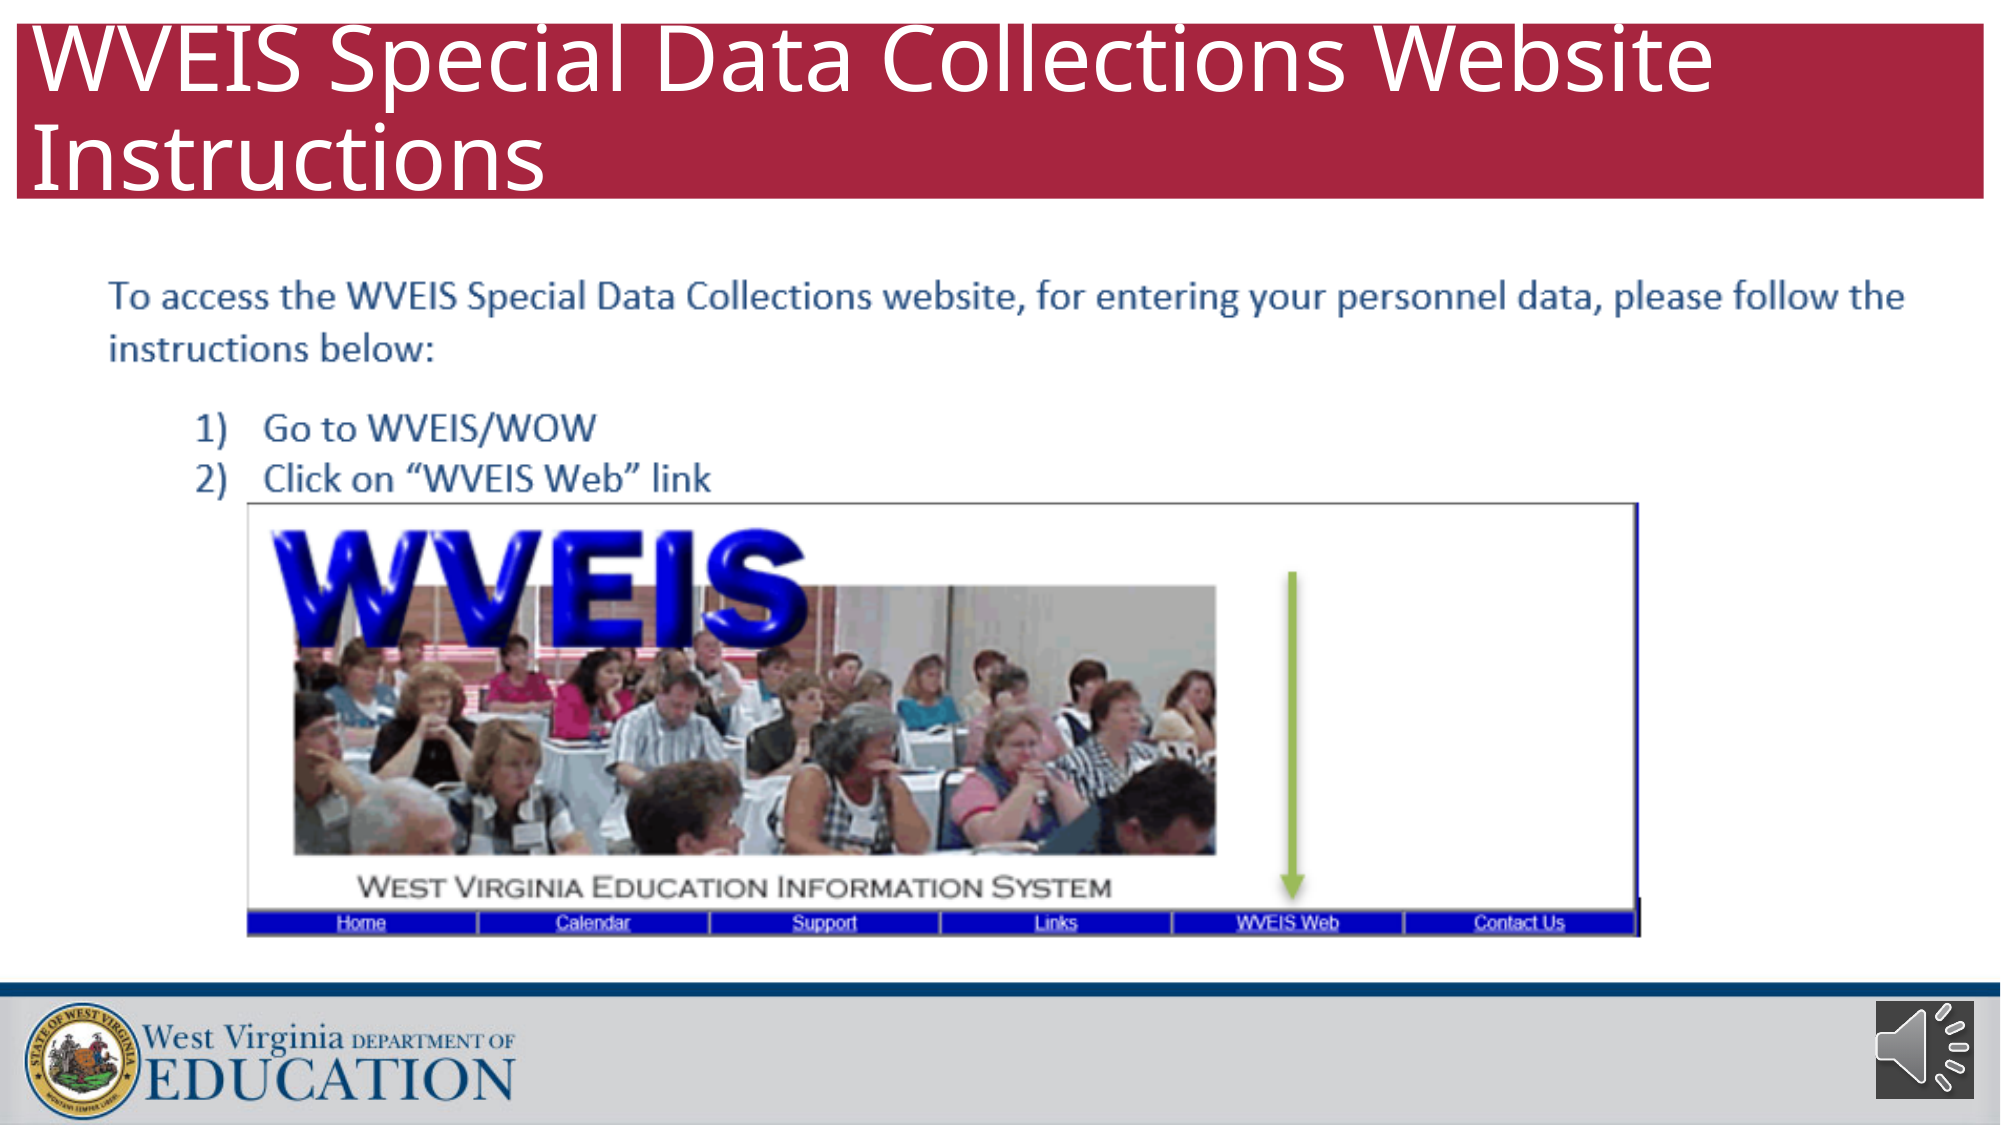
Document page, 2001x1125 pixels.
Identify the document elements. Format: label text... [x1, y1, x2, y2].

picture [0, 0, 2001, 1125]
title WVEIS Special Data Collections Website Instructions [16, 23, 1984, 199]
